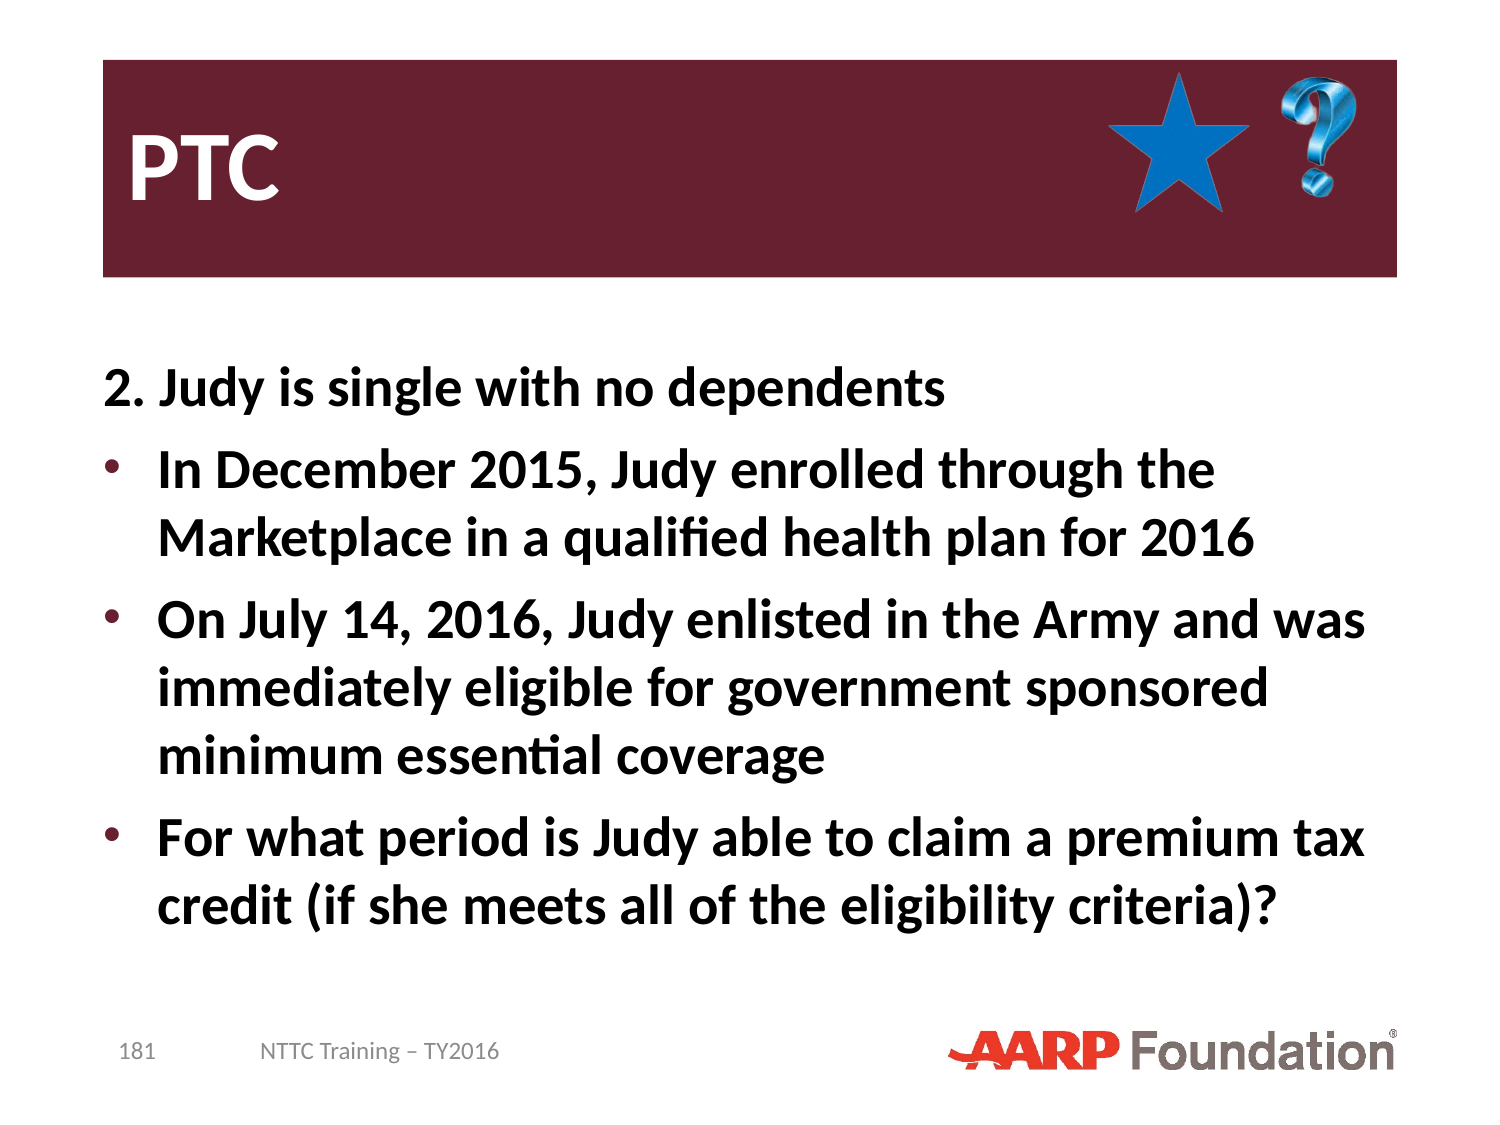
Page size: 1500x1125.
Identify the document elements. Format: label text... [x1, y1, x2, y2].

picture [1108, 71, 1250, 213]
picture [1274, 67, 1369, 225]
title PTC [103, 59, 1397, 278]
list 2. Judy is single with no dependents In December 2015, Judy enrolled through the Marketplace in a qualified health plan for 2016 On July 14, 2016, Judy enlisted in the Army and was immediately eligible for government sponsored minimum essential coverage For what period is Judy able to claim a premium tax credit (if she meets all of the eligibility criteria)? [103, 350, 1394, 988]
picture [948, 1029, 1397, 1070]
footer NTTC Training – TY2016 [245, 1019, 812, 1080]
slide_number 181 [103, 1019, 208, 1080]
